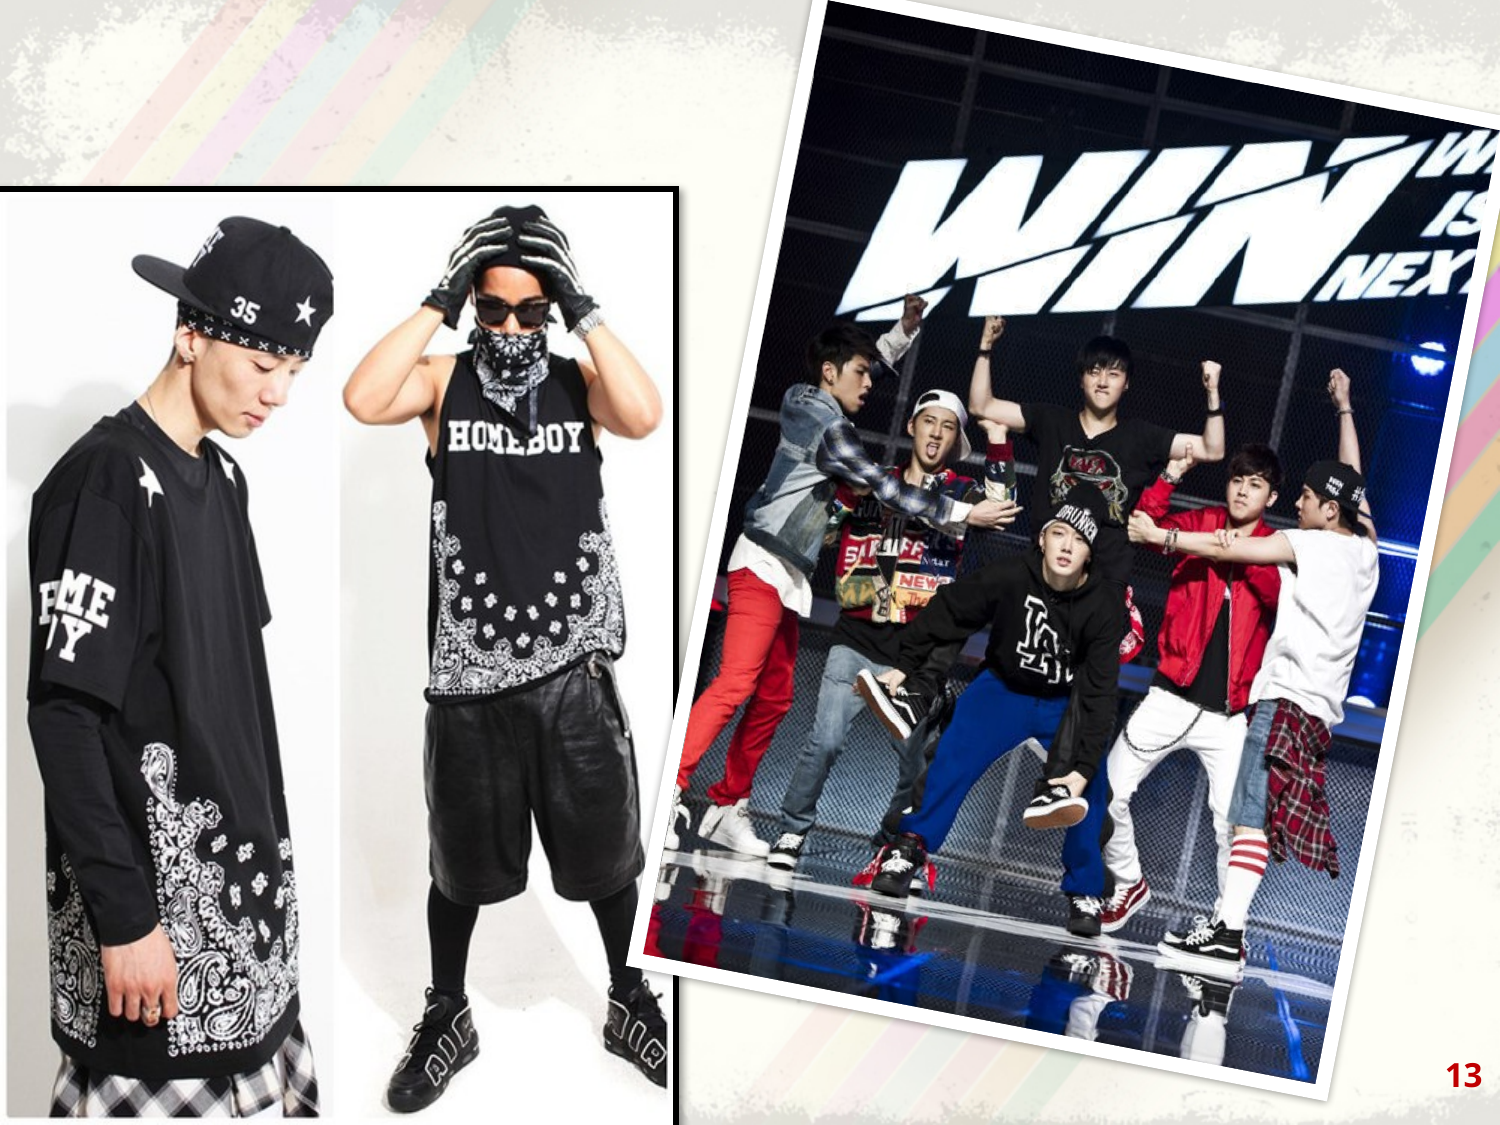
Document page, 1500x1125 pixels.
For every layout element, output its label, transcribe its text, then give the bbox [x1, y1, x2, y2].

slide_number 13 [1427, 1046, 1500, 1125]
picture [0, 0, 1500, 1125]
